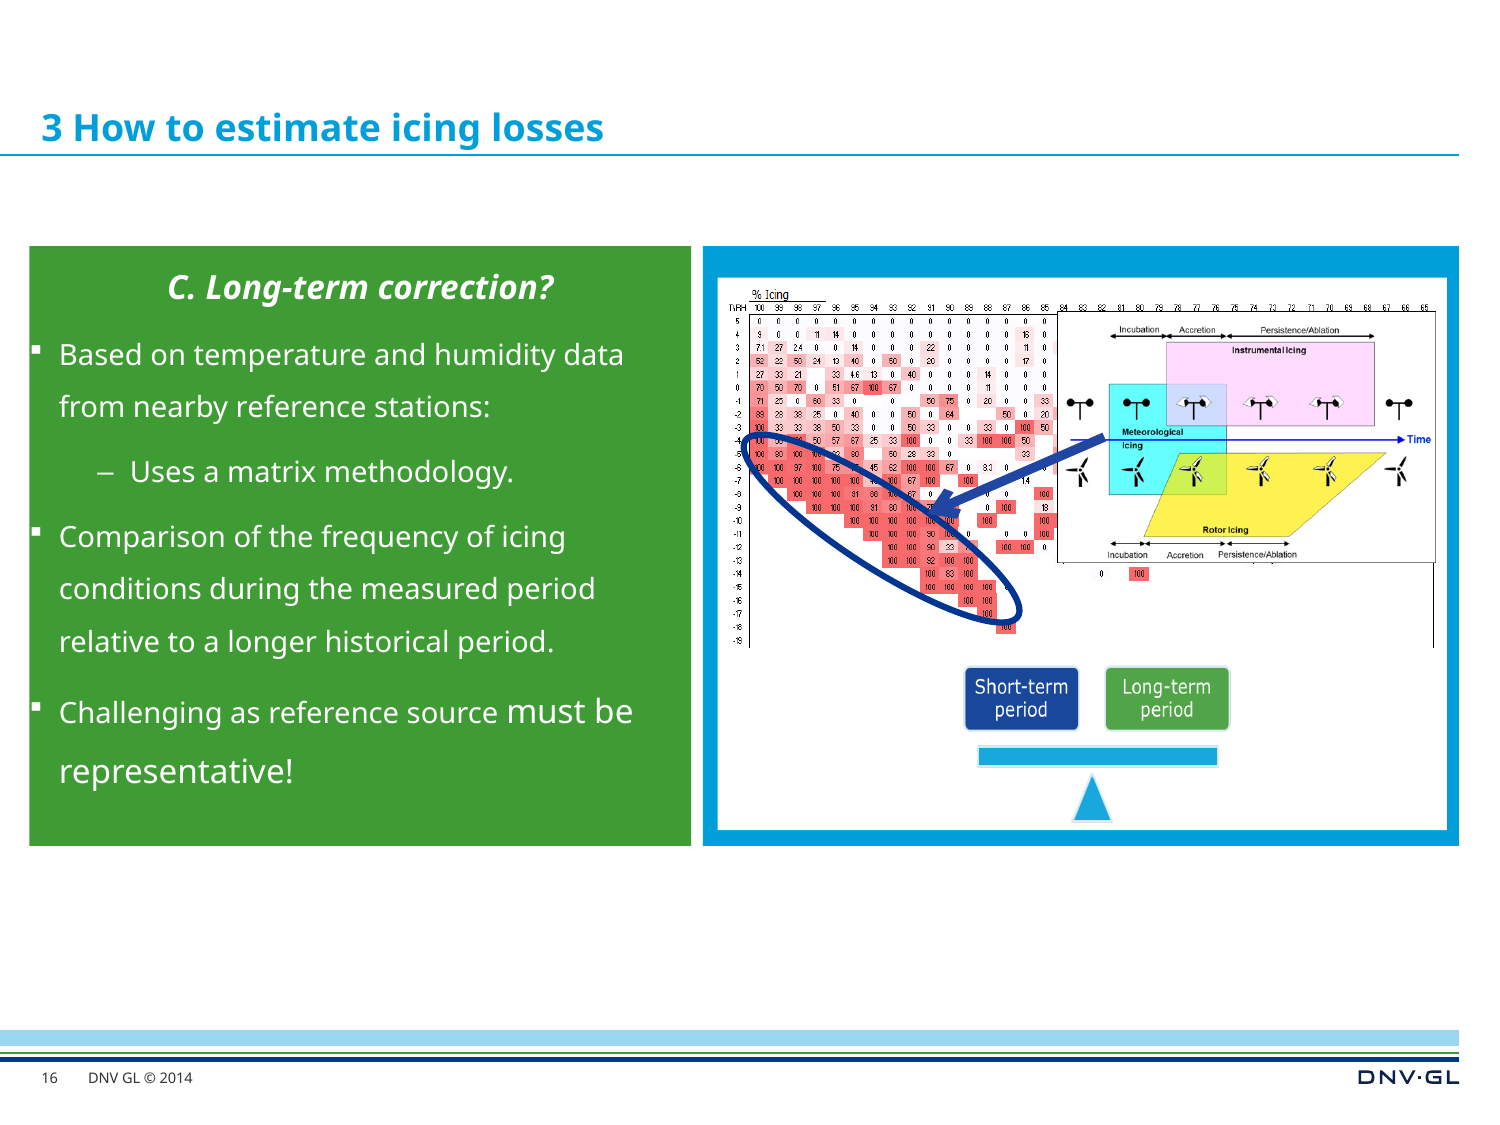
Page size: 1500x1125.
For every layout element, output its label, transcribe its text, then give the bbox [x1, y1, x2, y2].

text_box 3 How to estimate icing losses [41, 39, 1459, 150]
slide_number 16 [41, 1069, 81, 1122]
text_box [926, 436, 1105, 515]
list C. Long-term correction? Based on temperature and humidity data from nearby reference stations: Uses a matrix methodology. Comparison of the frequency of icing conditions during the measured period relative to a longer historical period. Challenging as reference source must be representative! [29, 246, 692, 846]
picture [1056, 311, 1436, 563]
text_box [702, 245, 1460, 847]
